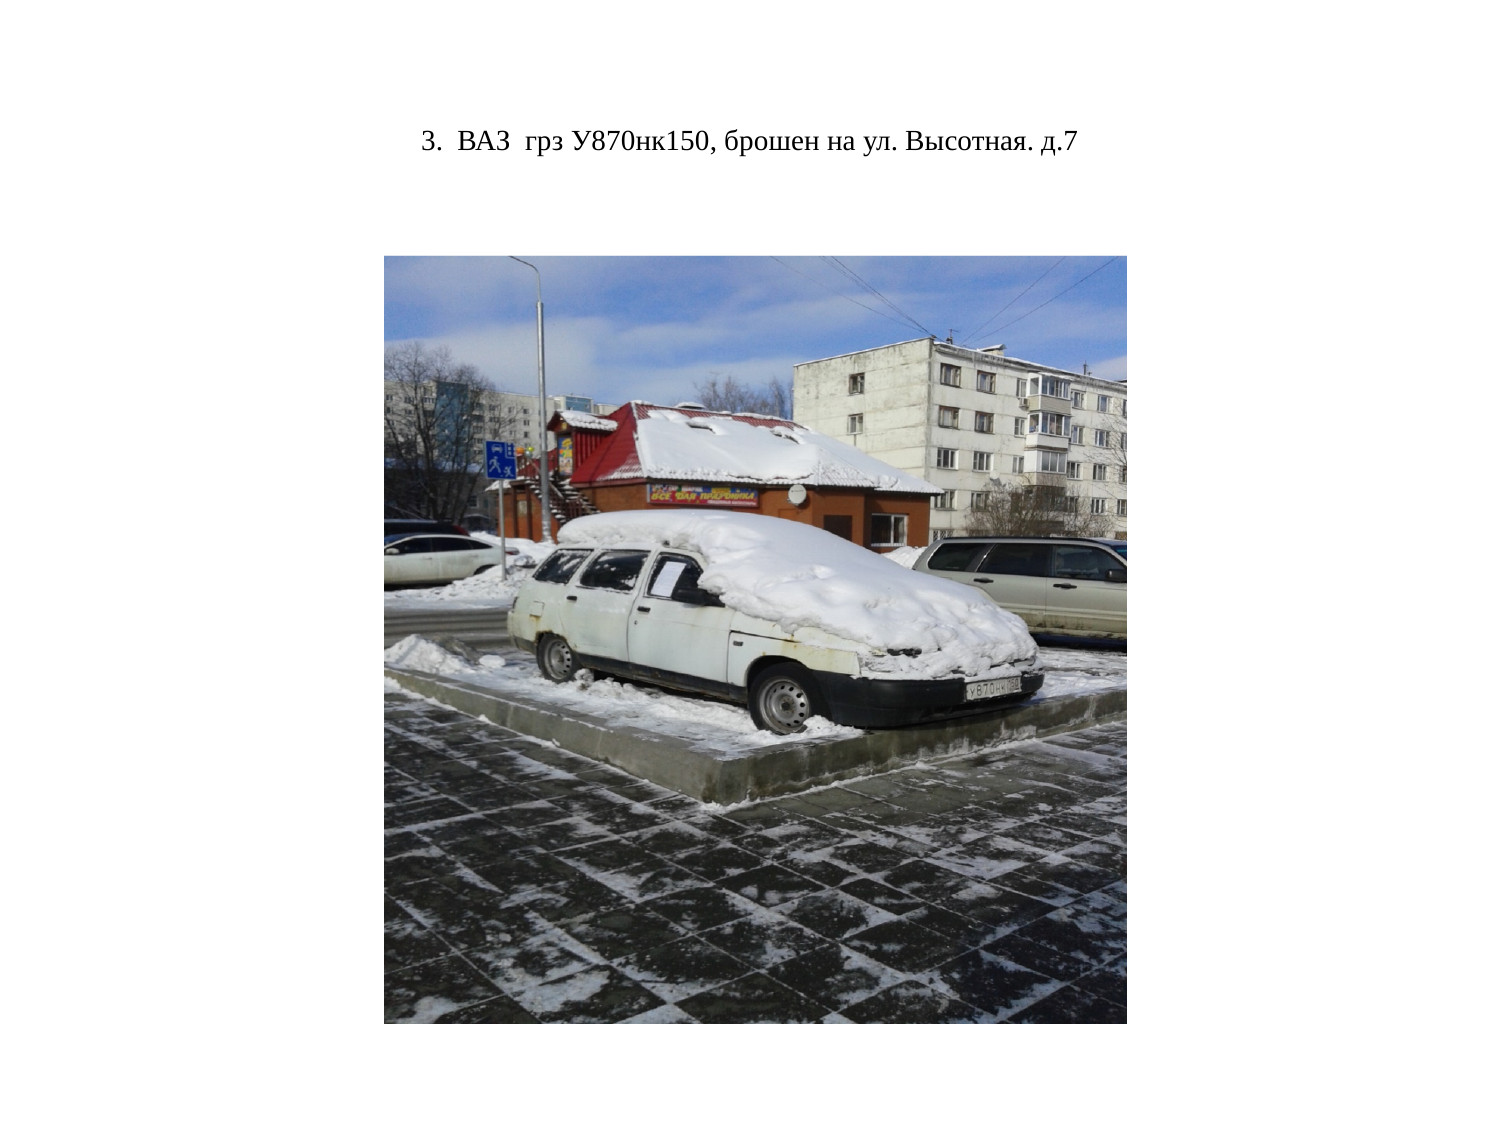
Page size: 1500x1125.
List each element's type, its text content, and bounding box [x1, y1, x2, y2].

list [370, 267, 1140, 1011]
picture [384, 1011, 1127, 1024]
title 3. ВАЗ грз У870нк150, брошен на ул. Высотная. д.7 [75, 45, 1425, 233]
picture [384, 256, 1127, 267]
